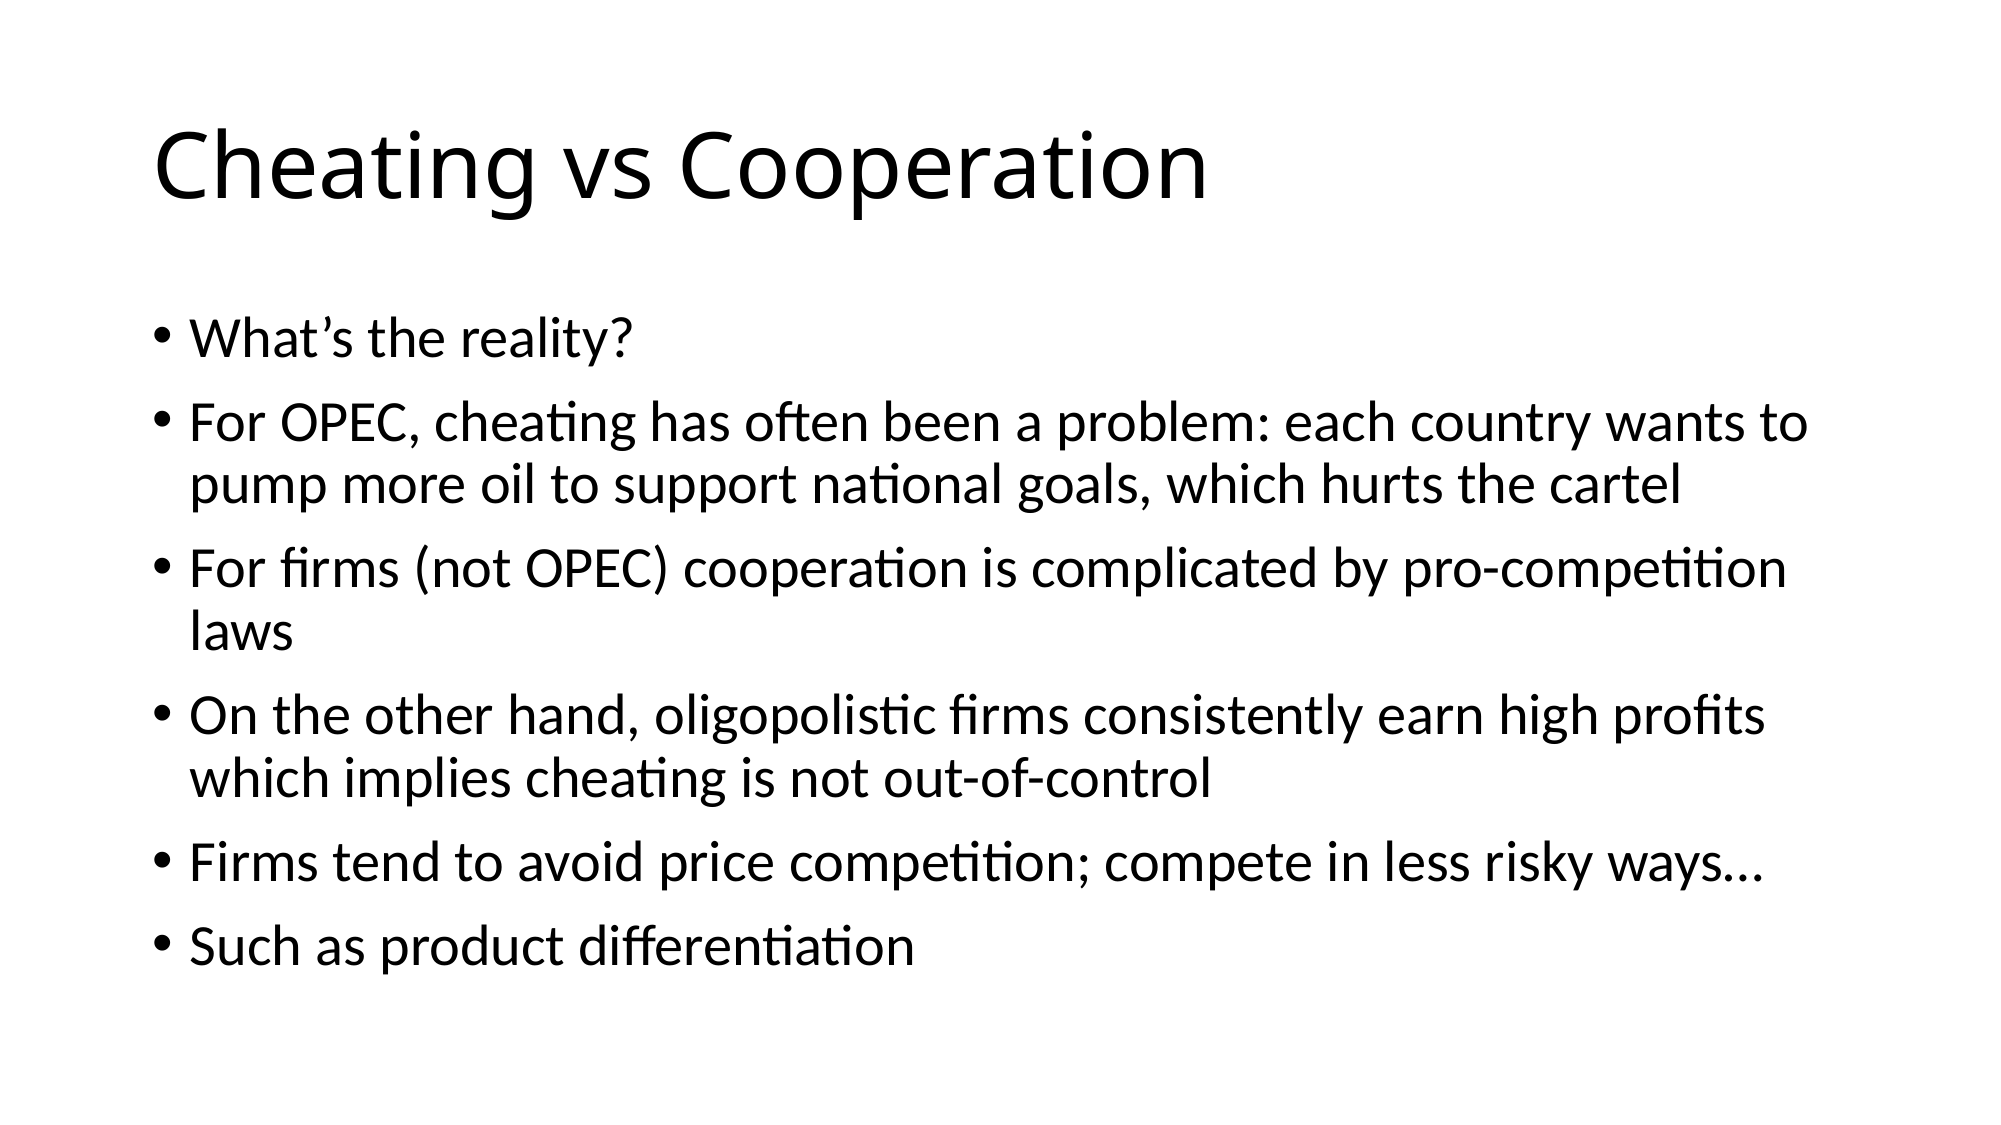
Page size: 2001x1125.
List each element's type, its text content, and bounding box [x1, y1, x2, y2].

title Cheating vs Cooperation [137, 59, 1863, 278]
list What’s the reality? For OPEC, cheating has often been a problem: each country wants to pump more oil to support national goals, which hurts the cartel For firms (not OPEC) cooperation is complicated by pro-competition laws On the other hand, oligopolistic firms consistently earn high profits which implies cheating is not out-of-control Firms tend to avoid price competition; compete in less risky ways… Such as product differentiation [137, 299, 1863, 1014]
